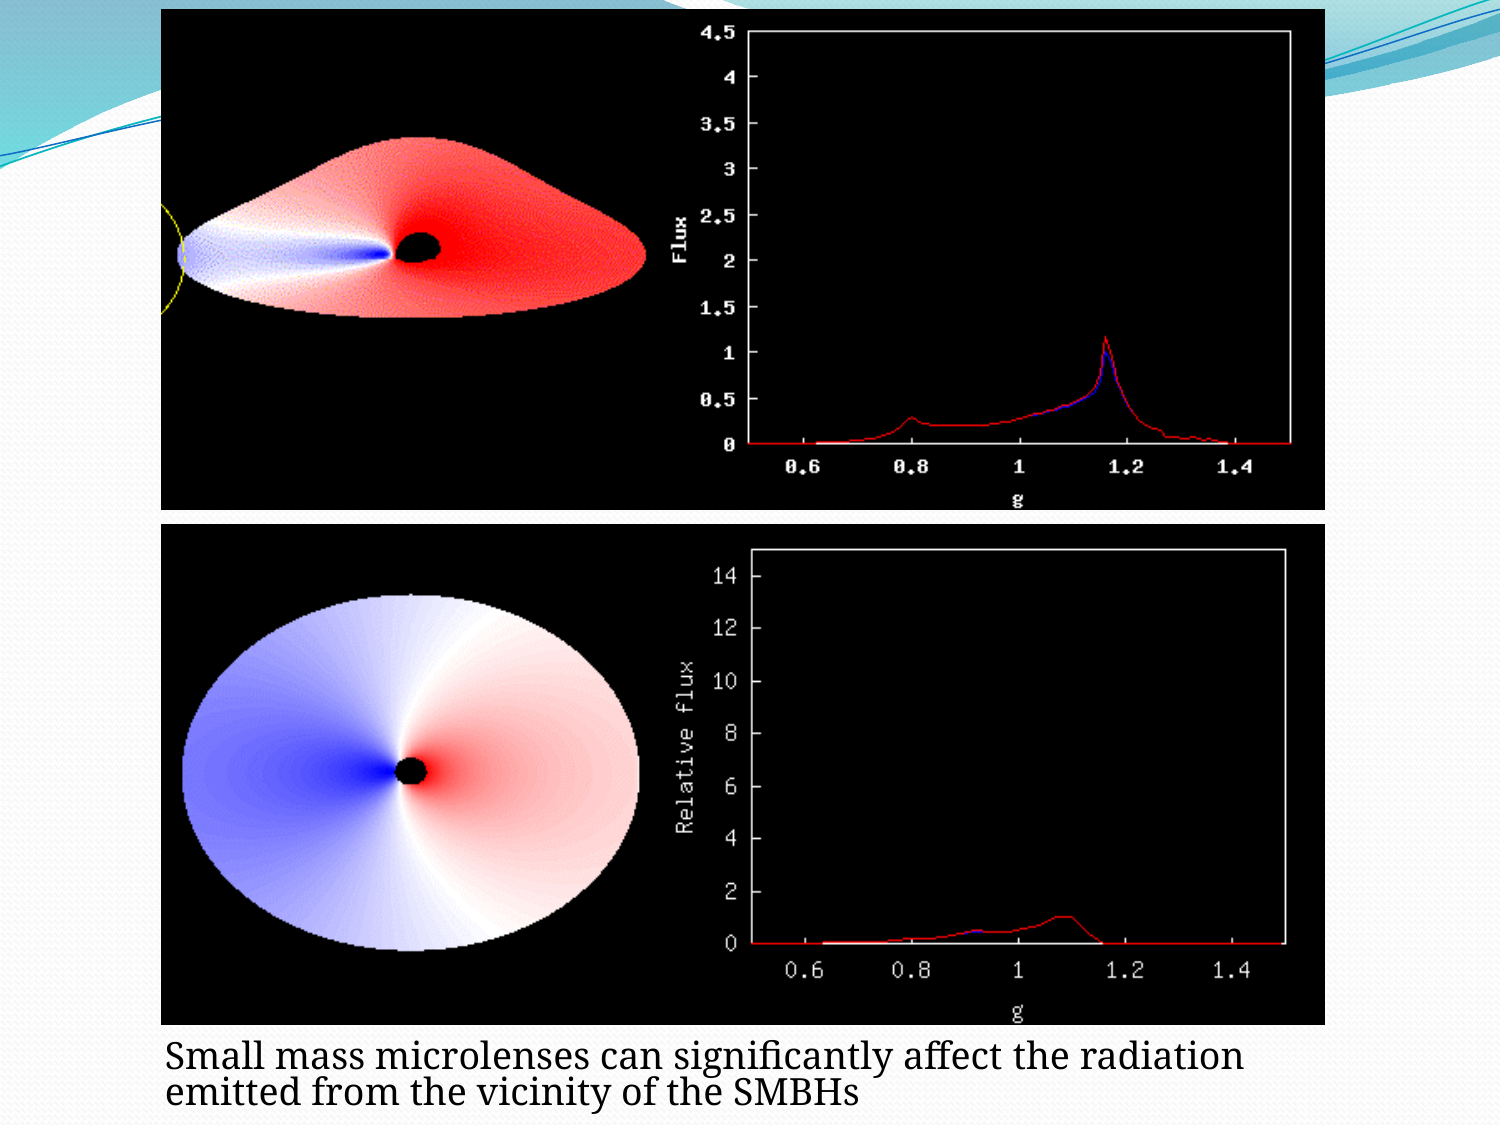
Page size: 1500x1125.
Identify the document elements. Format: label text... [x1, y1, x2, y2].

text_box Small mass microlenses can significantly affect the radiation emitted from the vicinity of the SMBHs [75, 1033, 1300, 1121]
picture [161, 9, 1326, 510]
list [161, 524, 1326, 1026]
